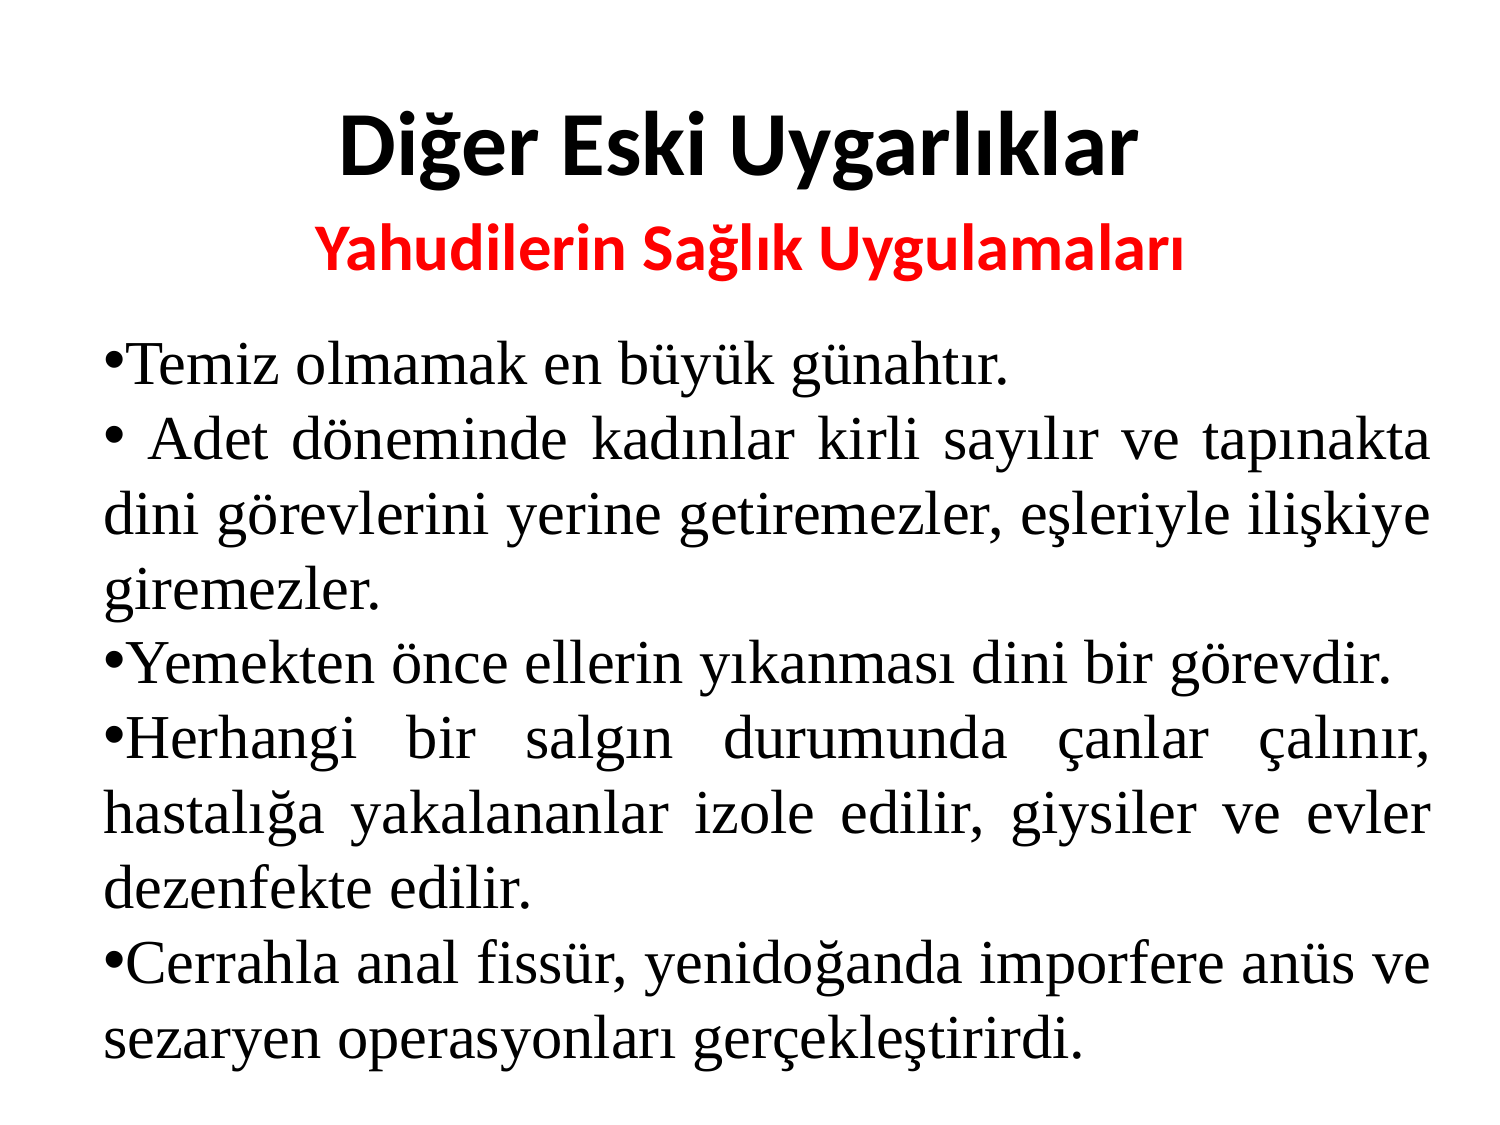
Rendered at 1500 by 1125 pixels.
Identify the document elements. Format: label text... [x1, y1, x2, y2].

title Diğer Eski Uygarlıklar [75, 45, 1425, 233]
list Yahudilerin Sağlık Uygulamaları [76, 196, 1427, 320]
text_box Temiz olmamak en büyük günahtır. Adet döneminde kadınlar kirli sayılır ve tapınakta dini görevlerini yerine getiremezler, eşleriyle ilişkiye giremezler. Yemekten önce ellerin yıkanması dini bir görevdir. Herhangi bir salgın durumunda çanlar çalınır, hastalığa yakalananlar izole edilir, giysiler ve evler dezenfekte edilir. Cerrahla anal fissür, yenidoğanda imporfere anüs ve sezaryen operasyonları gerçekleştirirdi. [88, 314, 1447, 1079]
